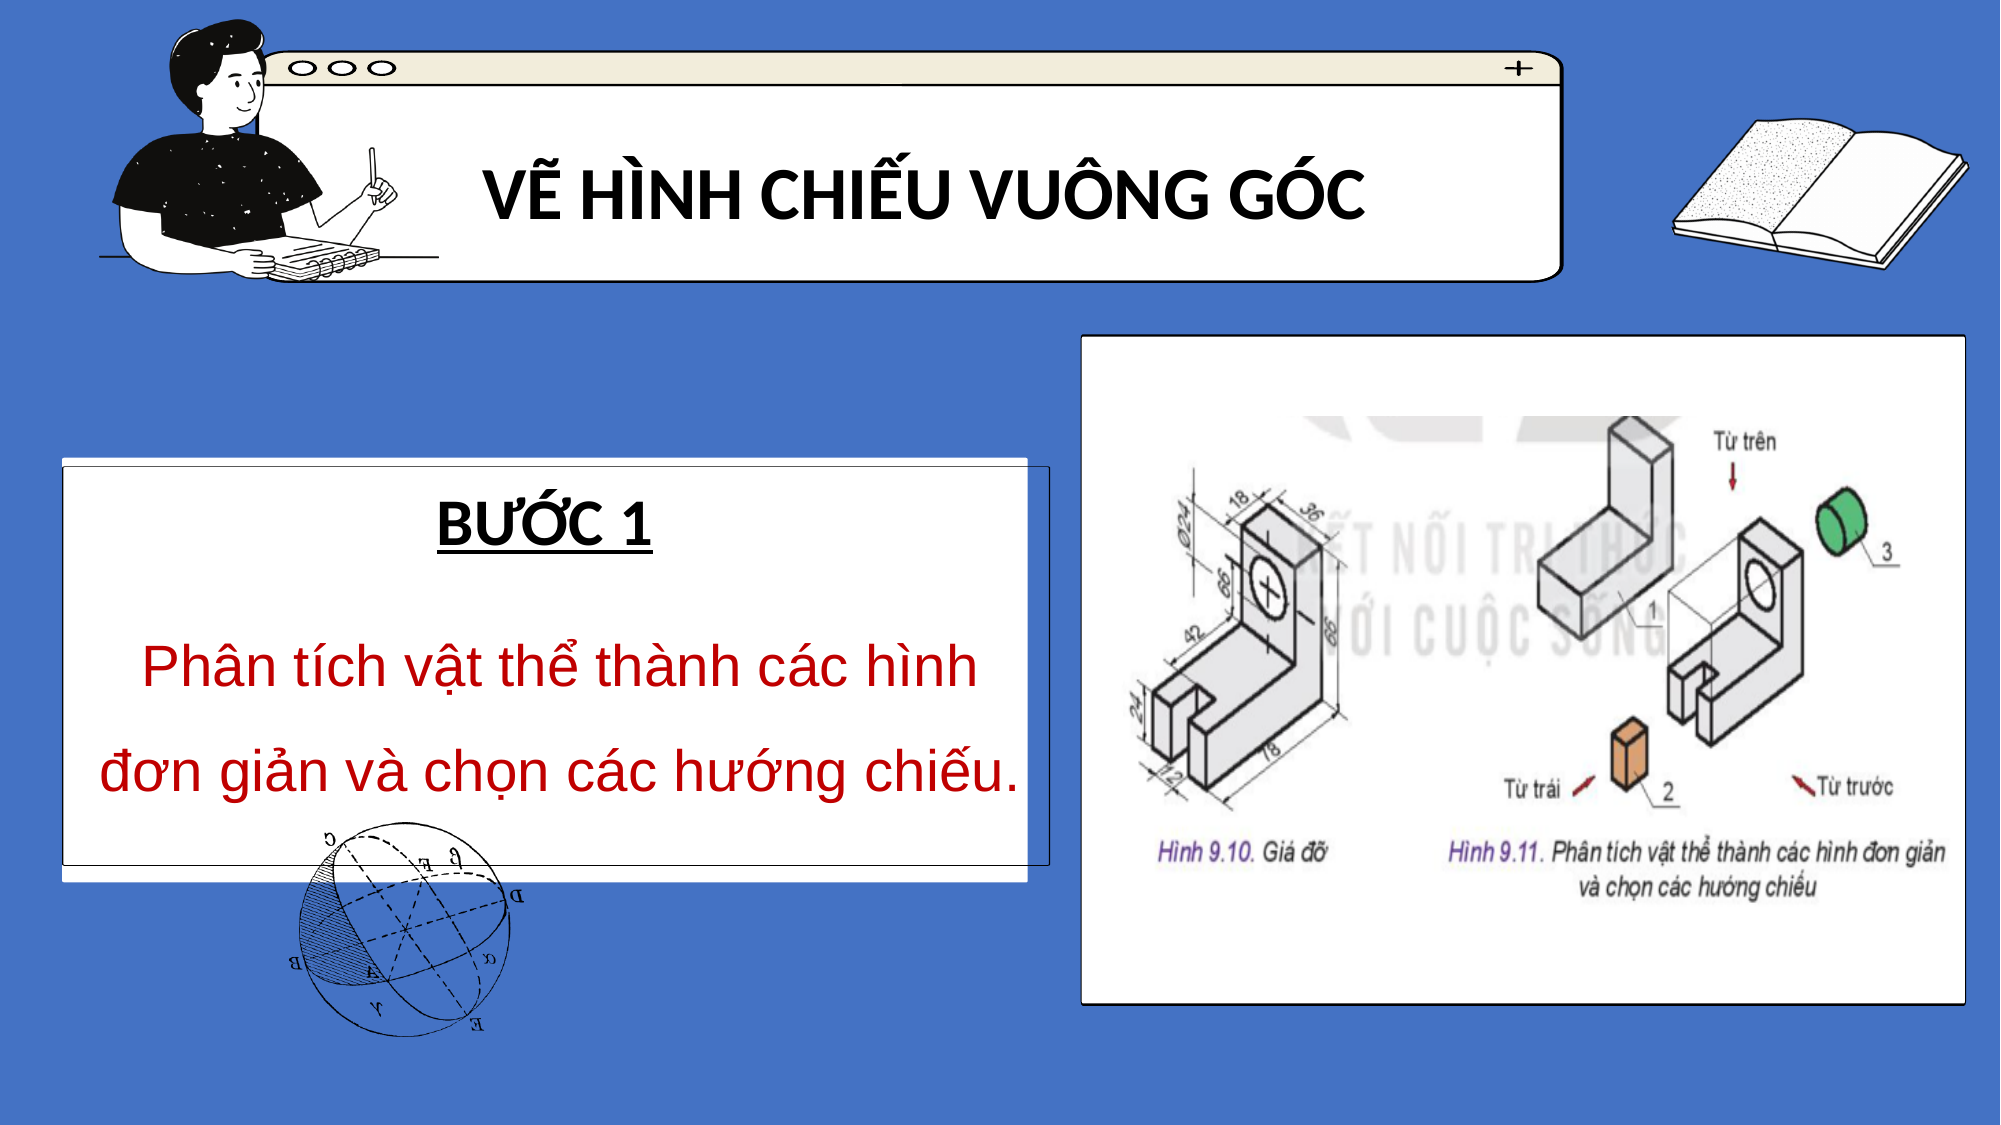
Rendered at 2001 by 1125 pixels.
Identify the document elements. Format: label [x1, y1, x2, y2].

picture [289, 822, 524, 1037]
picture [1647, 56, 1992, 334]
picture [99, 19, 439, 282]
picture [1107, 416, 1955, 916]
text_box [62, 457, 1051, 883]
text_box [255, 50, 1564, 283]
text_box [1080, 334, 1967, 1006]
